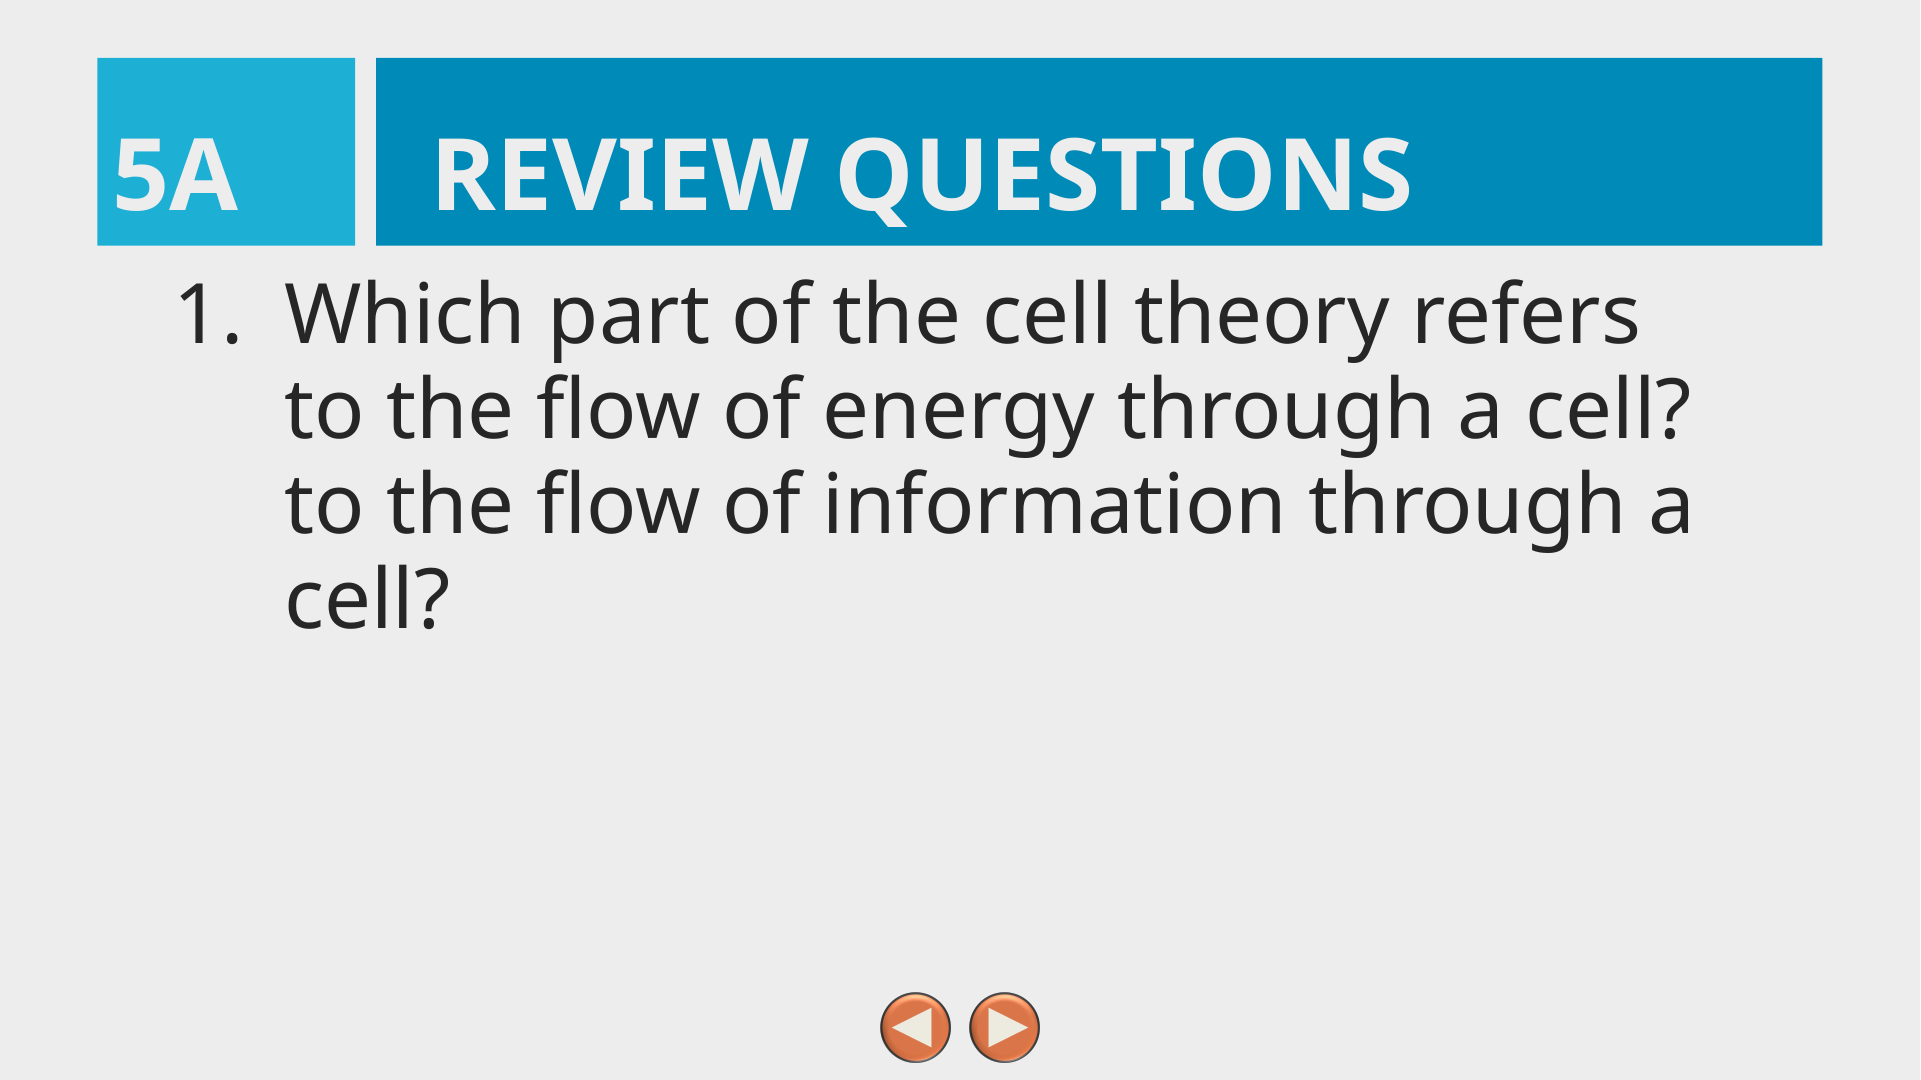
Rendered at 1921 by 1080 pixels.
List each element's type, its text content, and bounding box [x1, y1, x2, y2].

title 5A [97, 102, 356, 238]
list 1. [89, 260, 259, 377]
picture [969, 992, 1040, 1063]
picture [880, 992, 951, 1063]
list Which part of the cell theory refers to the flow of energy through a cell? to the flow of information through a cell? [269, 260, 1823, 975]
